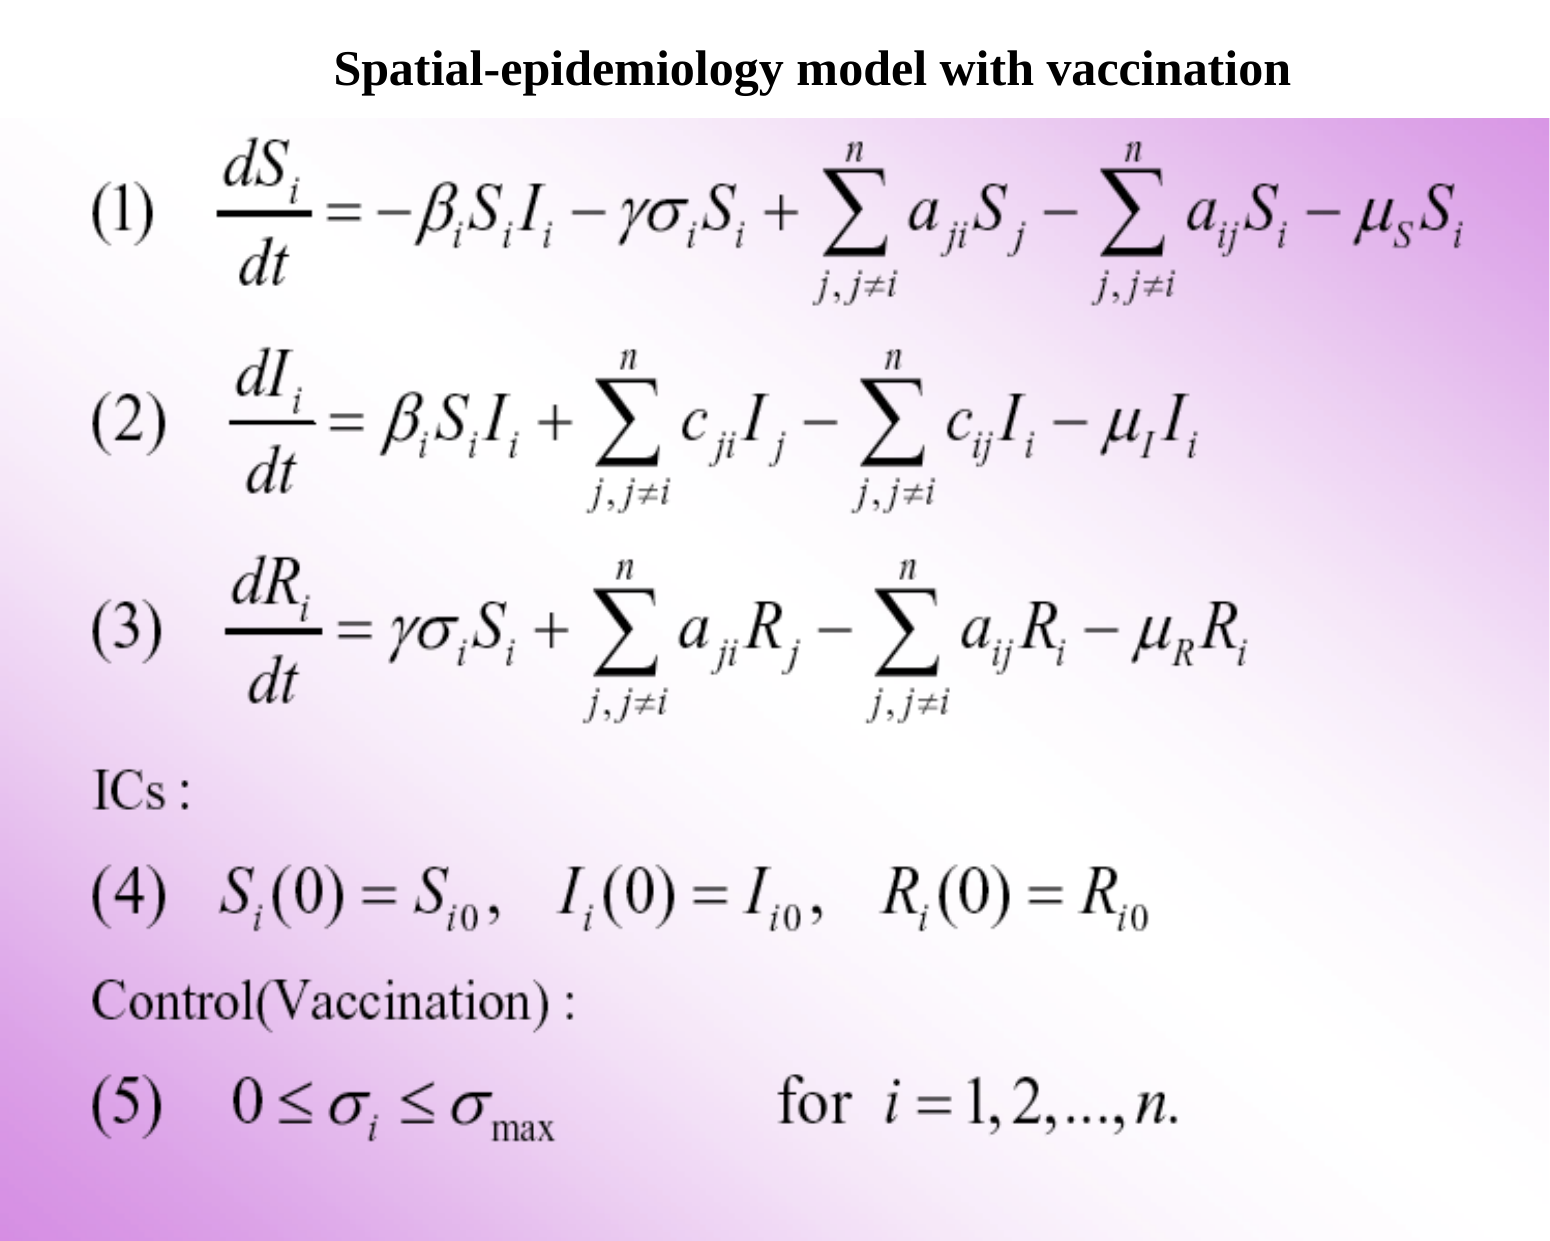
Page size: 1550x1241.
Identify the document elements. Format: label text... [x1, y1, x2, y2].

picture [0, 118, 1550, 1241]
text_box Spatial-epidemiology model with vaccination [173, 27, 1452, 104]
